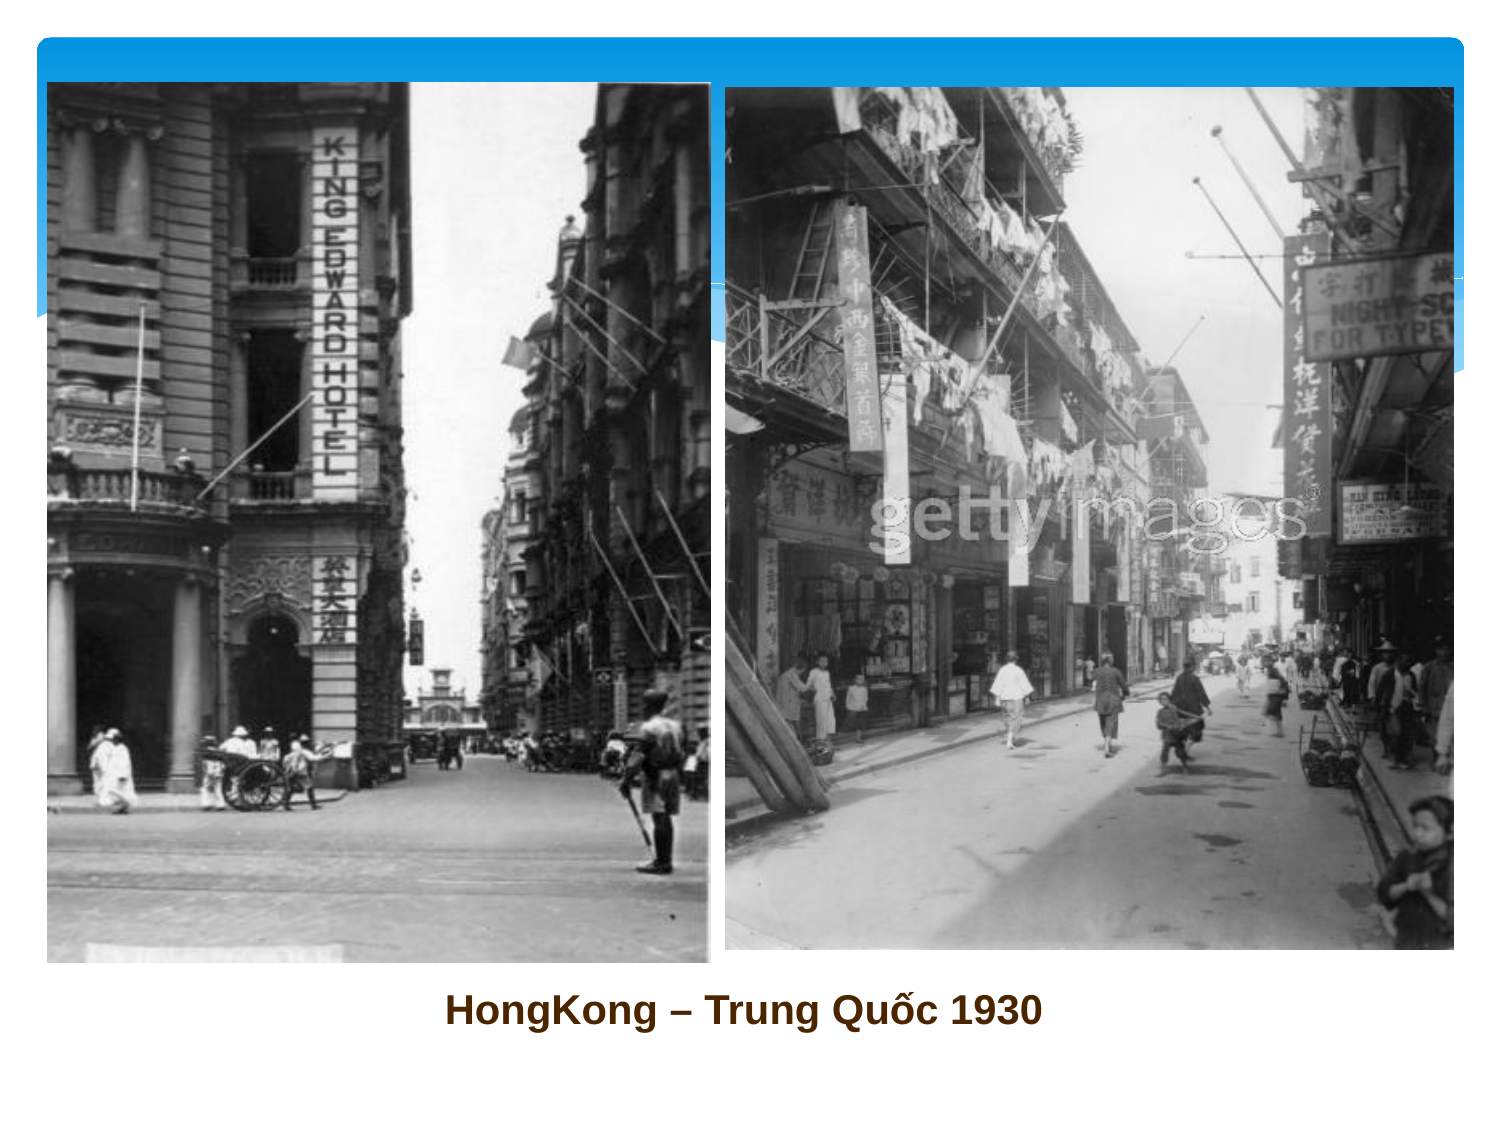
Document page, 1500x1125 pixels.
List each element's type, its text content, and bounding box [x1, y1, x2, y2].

picture [47, 83, 711, 963]
text_box HongKong – Trung Quốc 1930 [312, 975, 1166, 1040]
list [724, 87, 1454, 951]
